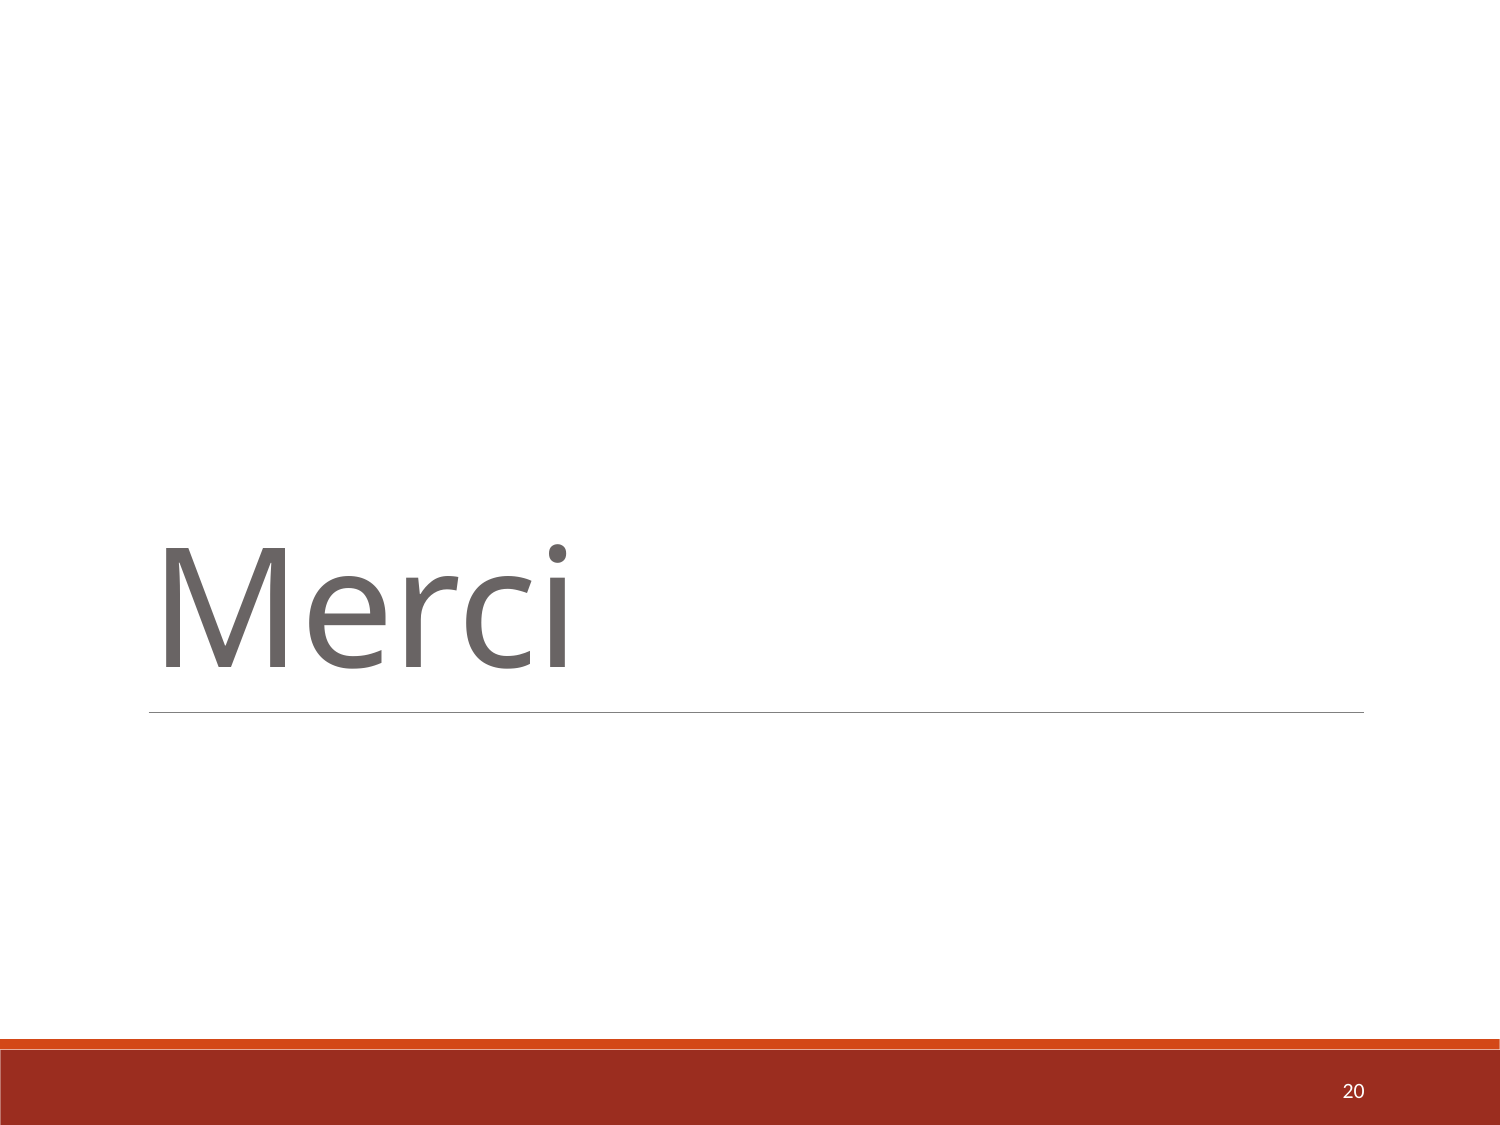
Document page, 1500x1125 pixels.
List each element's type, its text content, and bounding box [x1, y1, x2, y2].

title Merci [135, 124, 1373, 710]
slide_number 20 [1218, 1059, 1380, 1120]
